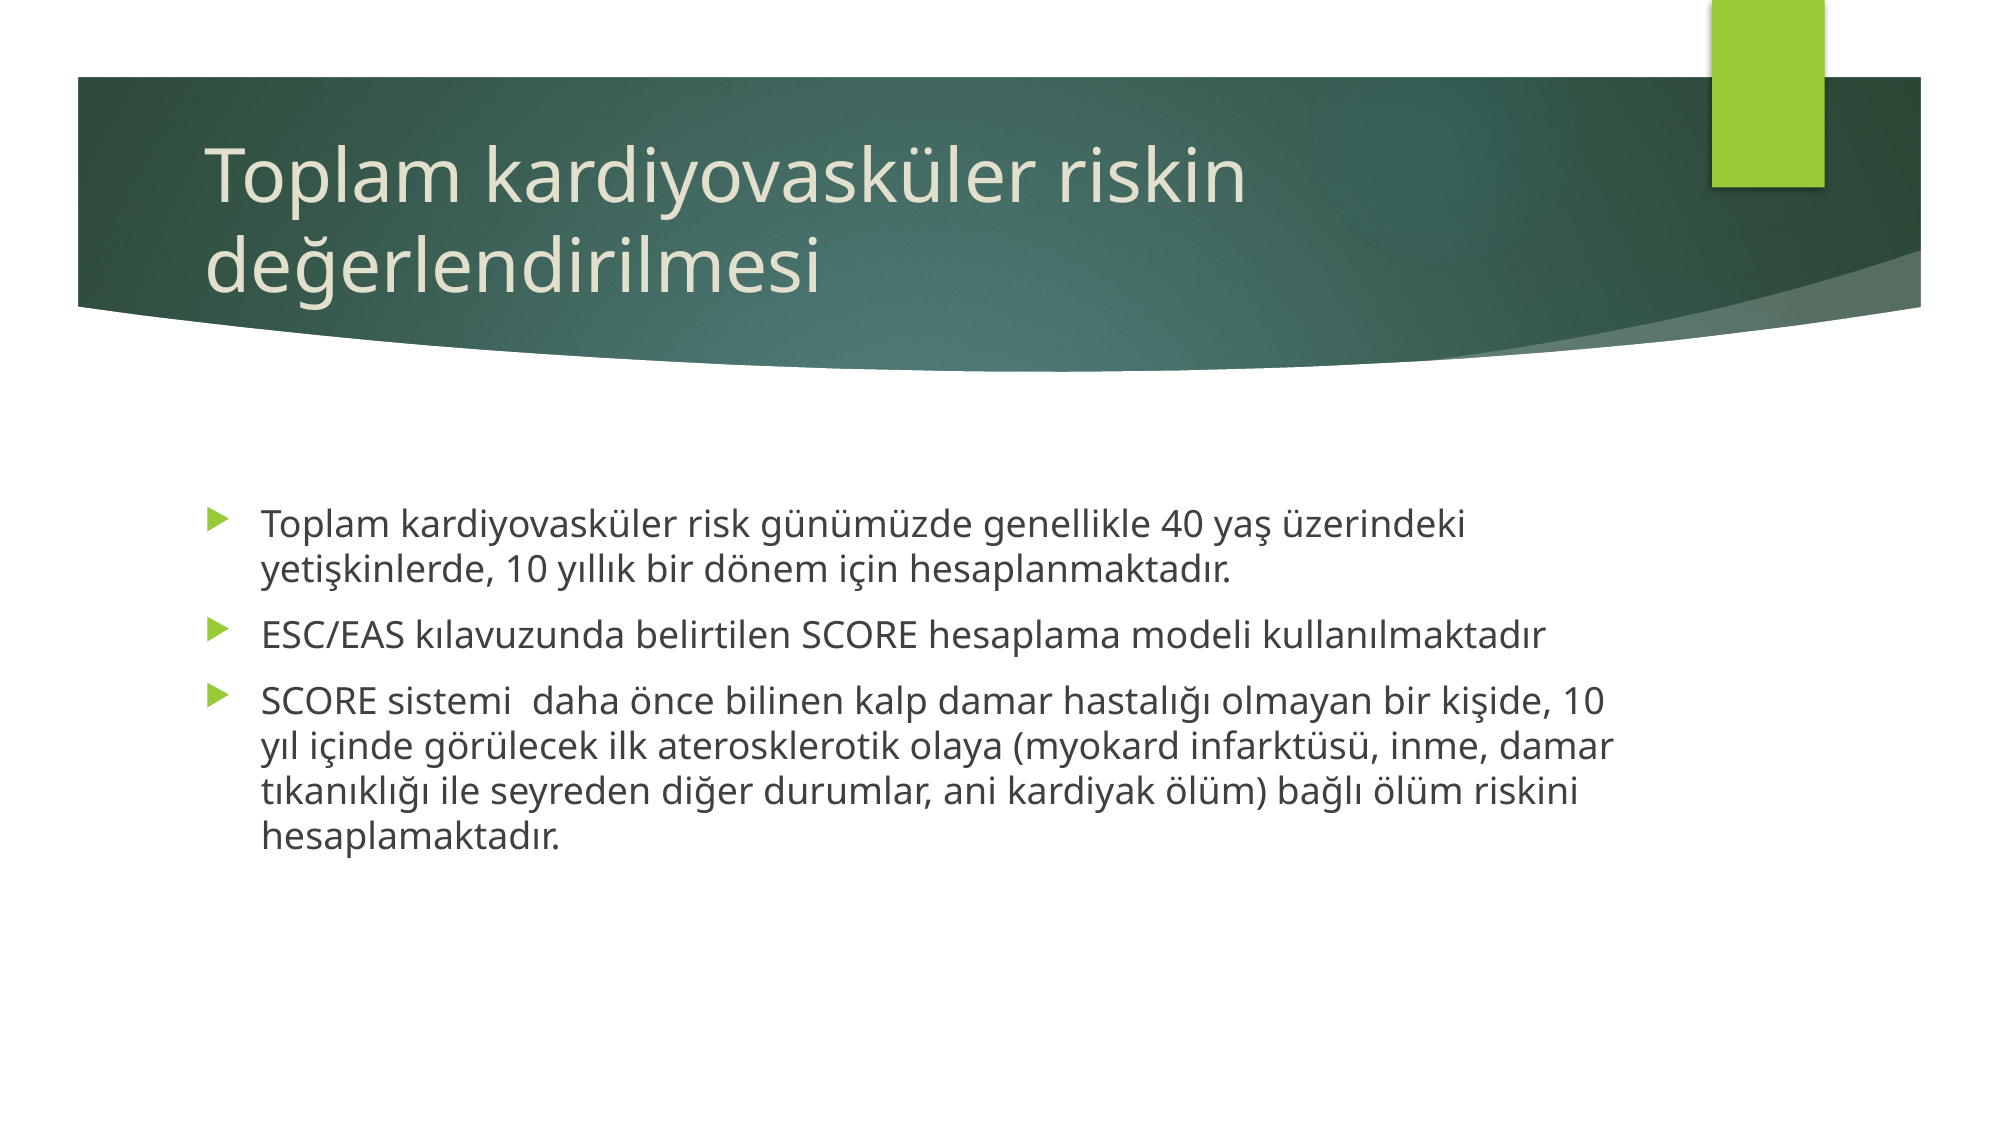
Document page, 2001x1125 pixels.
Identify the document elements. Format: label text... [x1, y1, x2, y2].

title Toplam kardiyovasküler riskin değerlendirilmesi [189, 159, 1627, 276]
list Toplam kardiyovasküler risk günümüzde genellikle 40 yaş üzerindeki yetişkinlerde, 10 yıllık bir dönem için hesaplanmaktadır. ESC/EAS kılavuzunda belirtilen SCORE hesaplama modeli kullanılmaktadır SCORE sistemi daha önce bilinen kalp damar hastalığı olmayan bir kişide, 10 yıl içinde görülecek ilk aterosklerotik olaya (myokard infarktüsü, inme, damar tıkanıklığı ile seyreden diğer durumlar, ani kardiyak ölüm) bağlı ölüm riskini hesaplamaktadır. [189, 426, 1638, 988]
